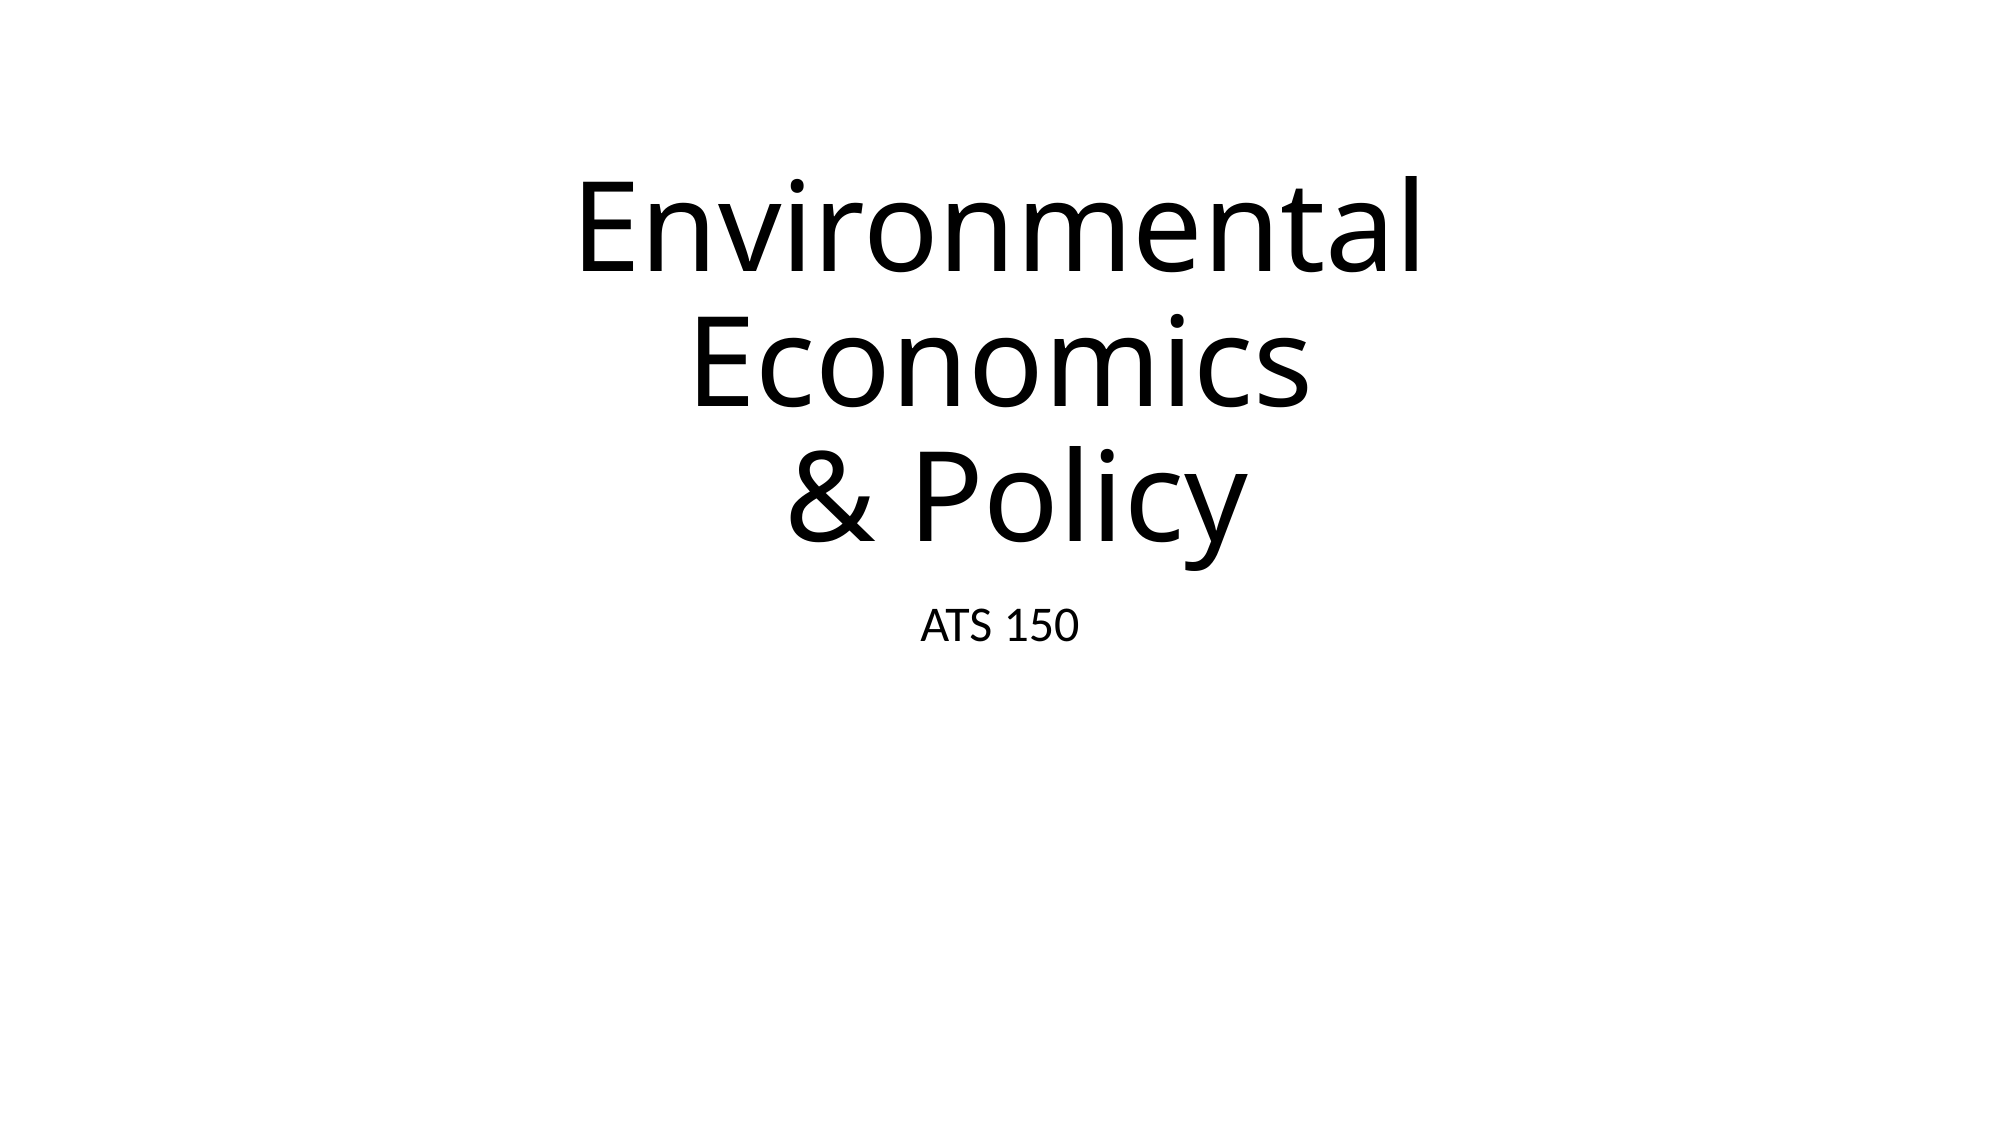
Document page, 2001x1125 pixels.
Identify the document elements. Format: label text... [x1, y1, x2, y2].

subtitle ATS 150 [249, 590, 1750, 863]
title Environmental Economics & Policy [249, 184, 1750, 576]
